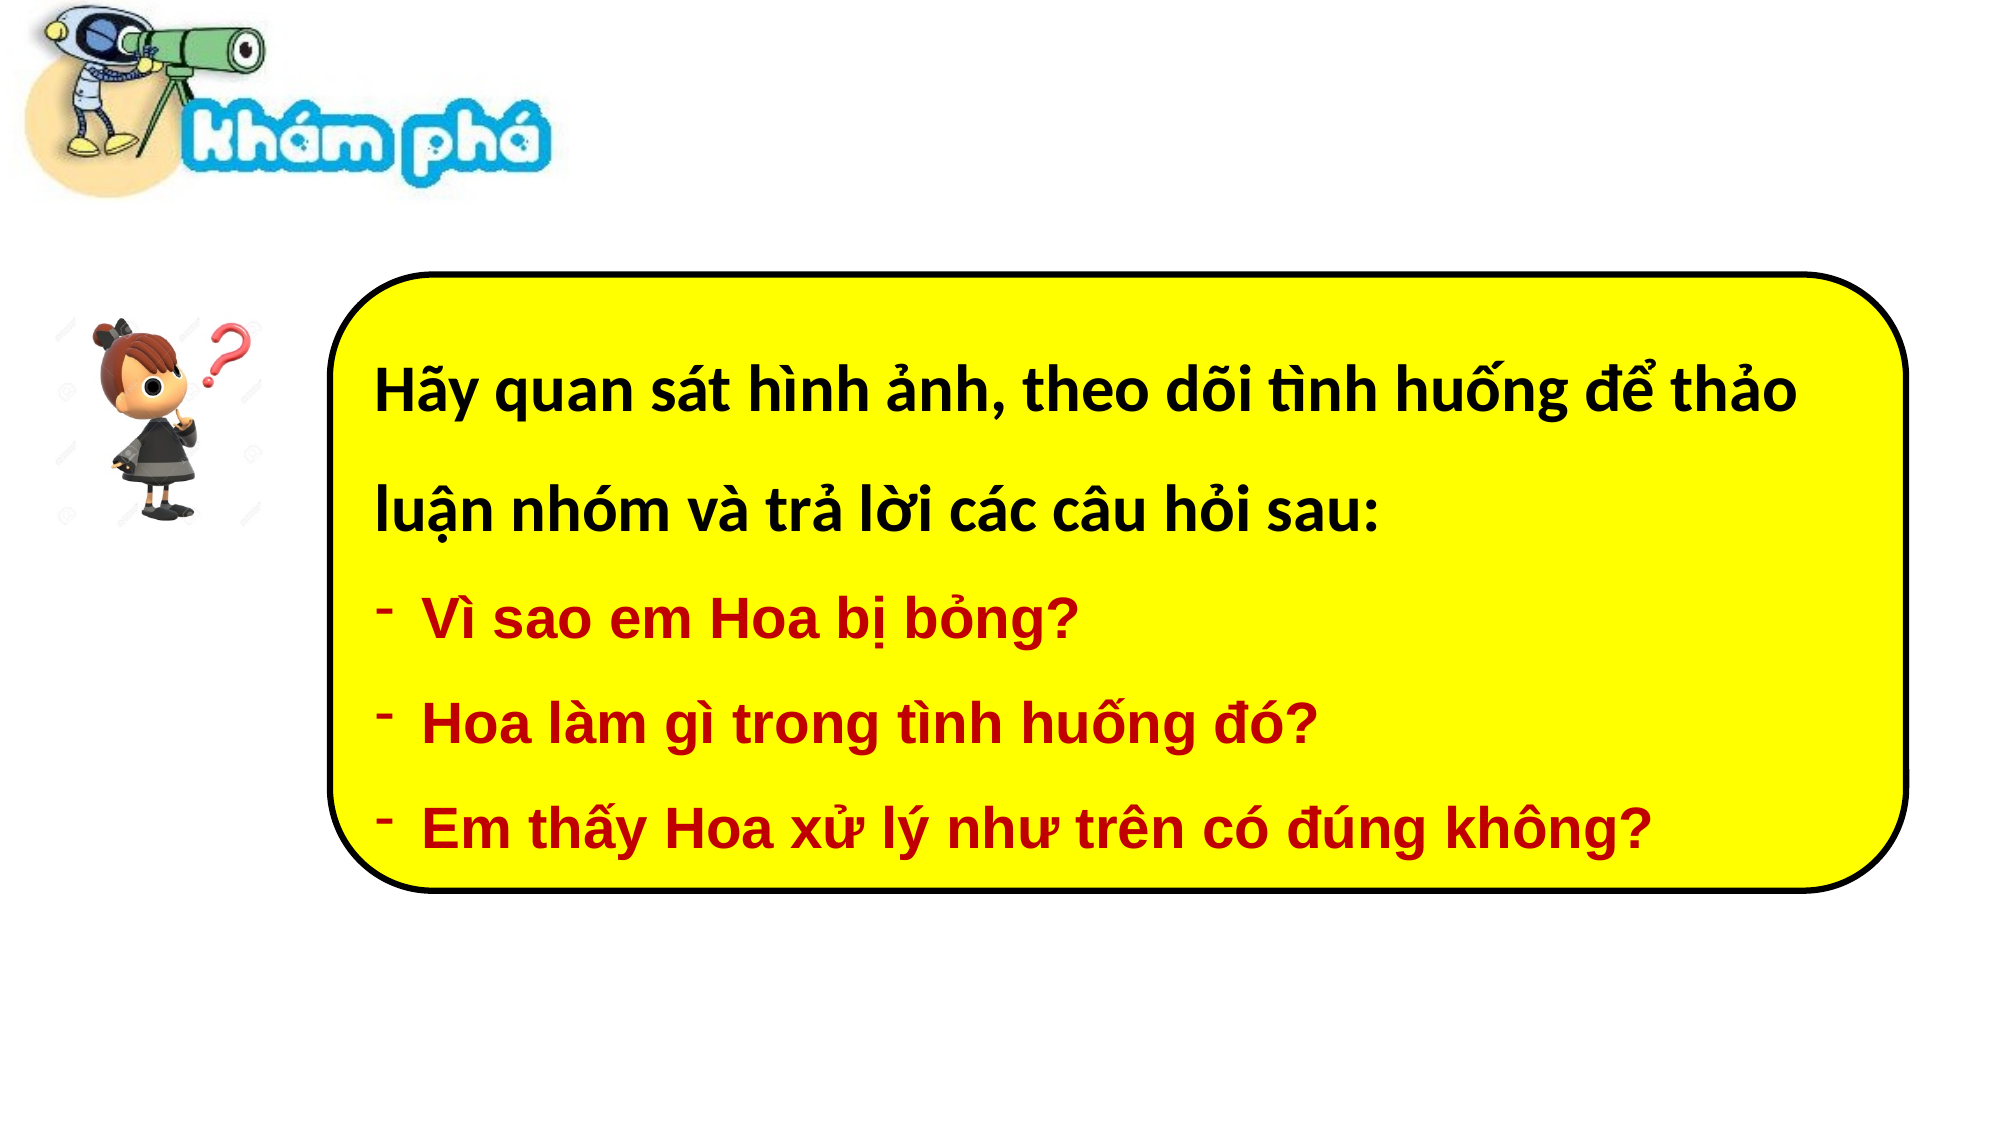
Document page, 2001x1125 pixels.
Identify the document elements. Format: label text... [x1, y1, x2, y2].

picture [49, 312, 268, 531]
text_box Hãy quan sát hình ảnh, theo dõi tình huống để thảo luận nhóm và trả lời các câu hỏi sau: Vì sao em Hoa bị bỏng? Hoa làm gì trong tình huống đó? Em thấy Hoa xử lý như trên có đúng không? [328, 273, 1908, 892]
picture [6, 0, 569, 206]
